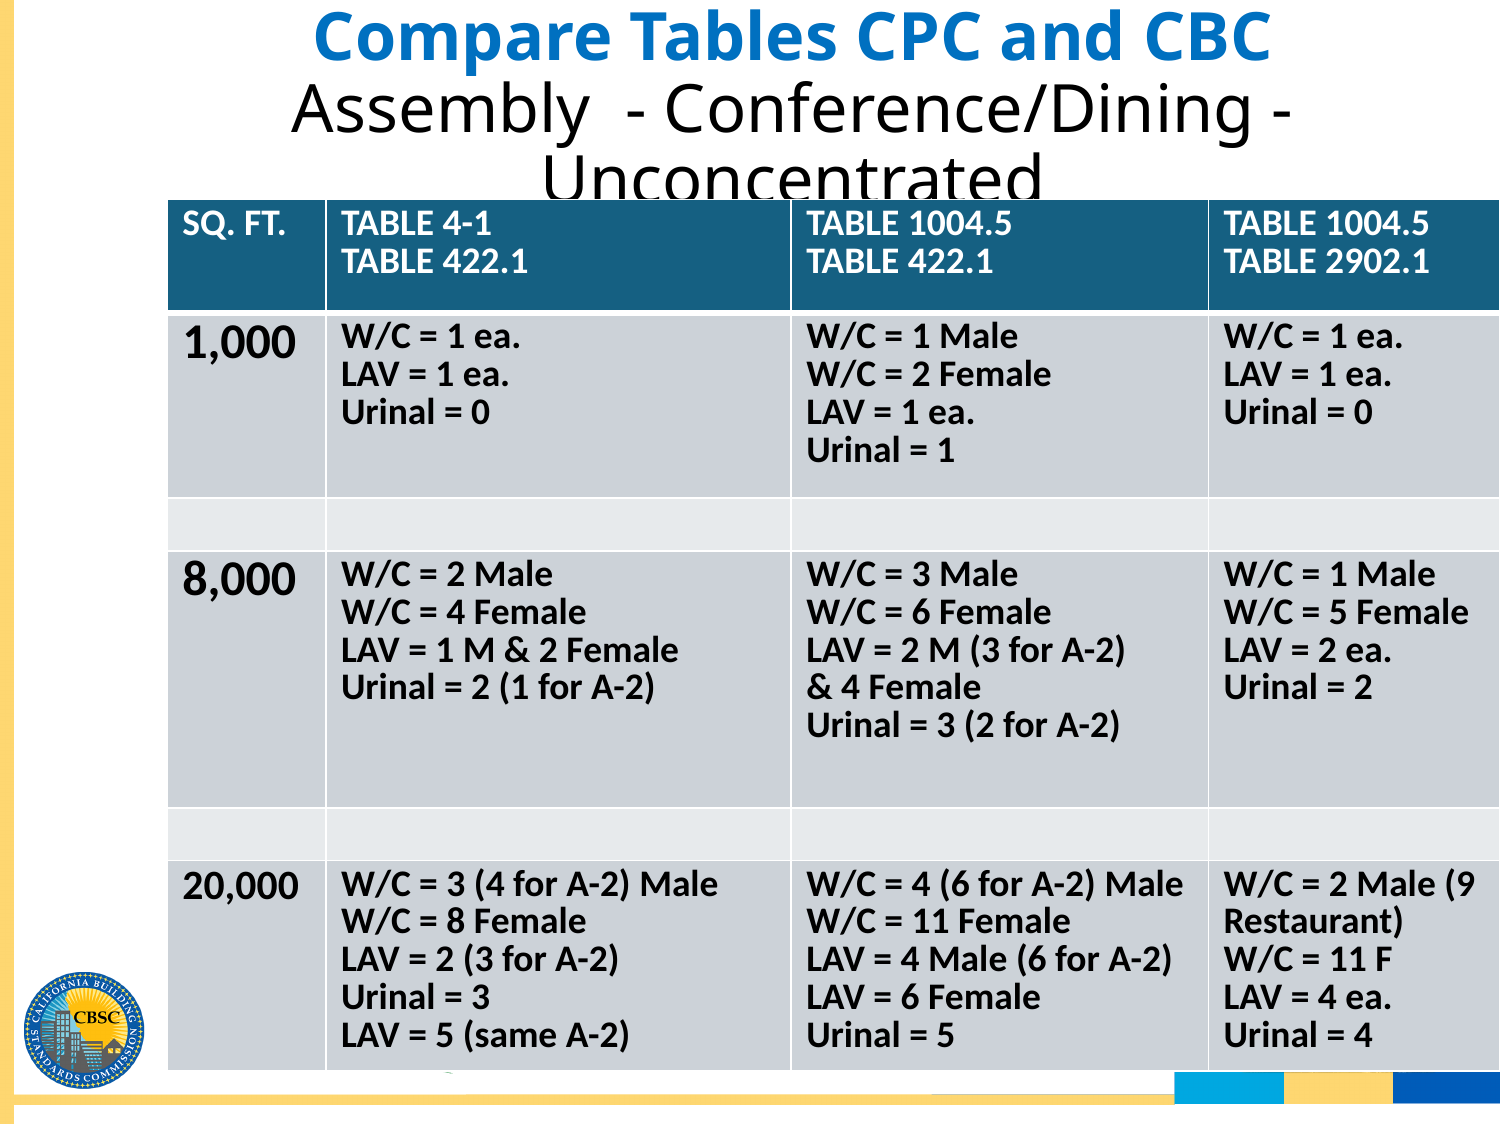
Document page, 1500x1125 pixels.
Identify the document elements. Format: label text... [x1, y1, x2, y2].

table_cell [1209, 809, 1499, 860]
table_cell W/C = 2 Male W/C = 4 Female LAV = 1 M & 2 Female Urinal = 2 (1 for A-2) [327, 552, 790, 807]
table_cell 8,000 [168, 552, 325, 807]
table_cell W/C = 1 Male W/C = 2 Female LAV = 1 ea. Urinal = 1 [792, 316, 1208, 497]
table_header TABLE 4-1 TABLE 422.1 [327, 200, 790, 310]
table_cell [1209, 499, 1499, 550]
table_header SQ. FT. [168, 200, 325, 310]
table_cell W/C = 4 (6 for A-2) Male W/C = 11 Female LAV = 4 Male (6 for A-2) LAV = 6 Female Urinal = 5 [792, 861, 1208, 1070]
table_cell W/C = 1 ea. LAV = 1 ea. Urinal = 0 [1209, 316, 1499, 497]
table_cell [327, 499, 790, 550]
table_cell W/C = 1 ea. LAV = 1 ea. Urinal = 0 [327, 316, 790, 497]
table_cell 20,000 [168, 861, 325, 1070]
table_cell W/C = 3 (4 for A-2) Male W/C = 8 Female LAV = 2 (3 for A-2) Urinal = 3 LAV = 5 (same A-2) [327, 861, 790, 1070]
table_cell 1,000 [168, 316, 325, 497]
table_cell [792, 809, 1208, 860]
table_cell [168, 809, 325, 860]
table_cell [168, 499, 325, 550]
title Compare Tables CPC and CBC Assembly - Conference/Dining - Unconcentrated [86, 21, 1500, 200]
table_cell W/C = 1 Male W/C = 5 Female LAV = 2 ea. Urinal = 2 [1209, 552, 1499, 807]
table_cell W/C = 3 Male W/C = 6 Female LAV = 2 M (3 for A-2) & 4 Female Urinal = 3 (2 for A-2) [792, 552, 1208, 807]
table_cell W/C = 2 Male (9 Restaurant) W/C = 11 F LAV = 4 ea. Urinal = 4 [1209, 861, 1499, 1070]
table_cell [792, 499, 1208, 550]
picture [0, 0, 1500, 1125]
table_cell [327, 809, 790, 860]
table_header TABLE 1004.5 TABLE 2902.1 [1209, 200, 1499, 310]
table_header TABLE 1004.5 TABLE 422.1 [792, 200, 1208, 310]
